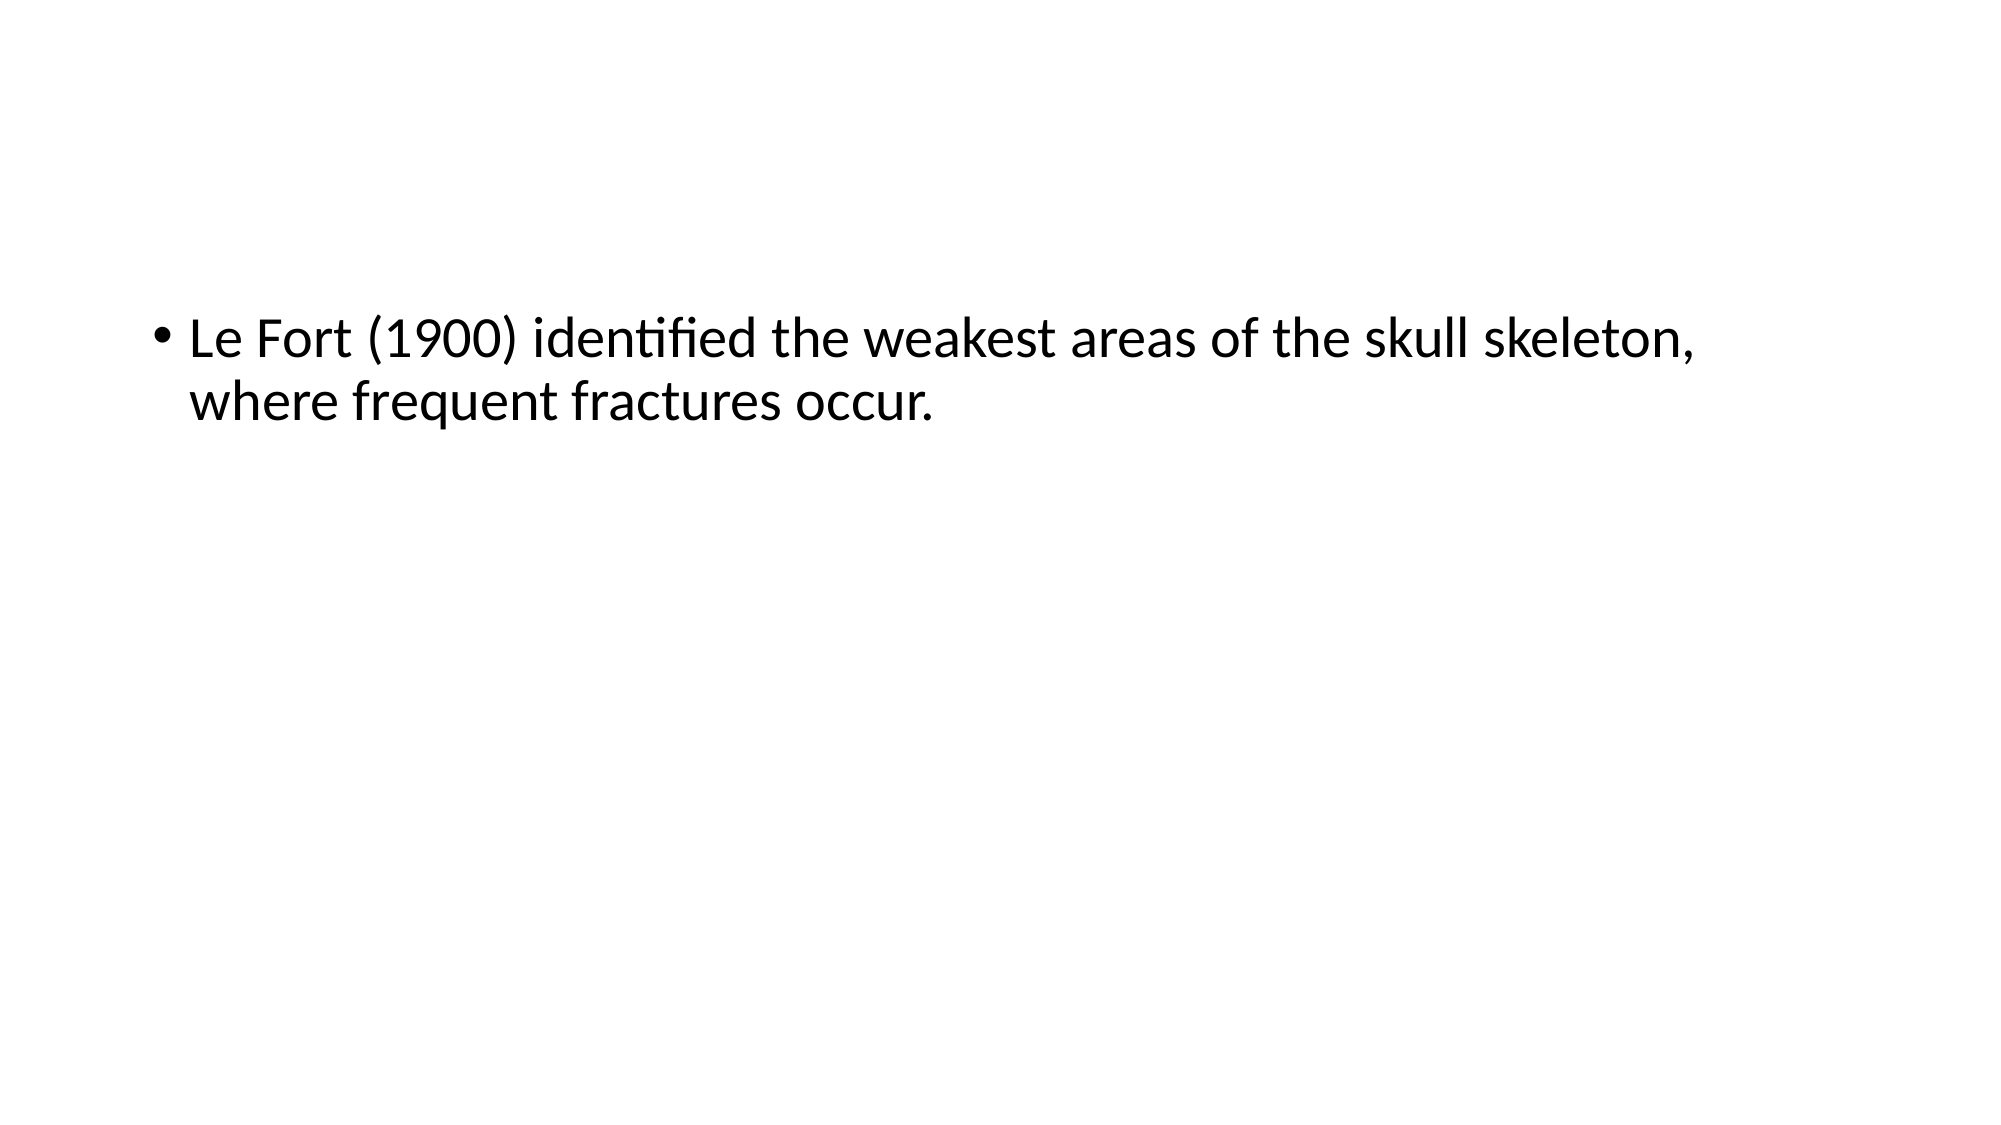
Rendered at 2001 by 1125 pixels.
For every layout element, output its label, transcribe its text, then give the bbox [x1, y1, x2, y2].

list Le Fort (1900) identified the weakest areas of the skull skeleton, where frequent fractures occur. [137, 299, 1863, 1014]
